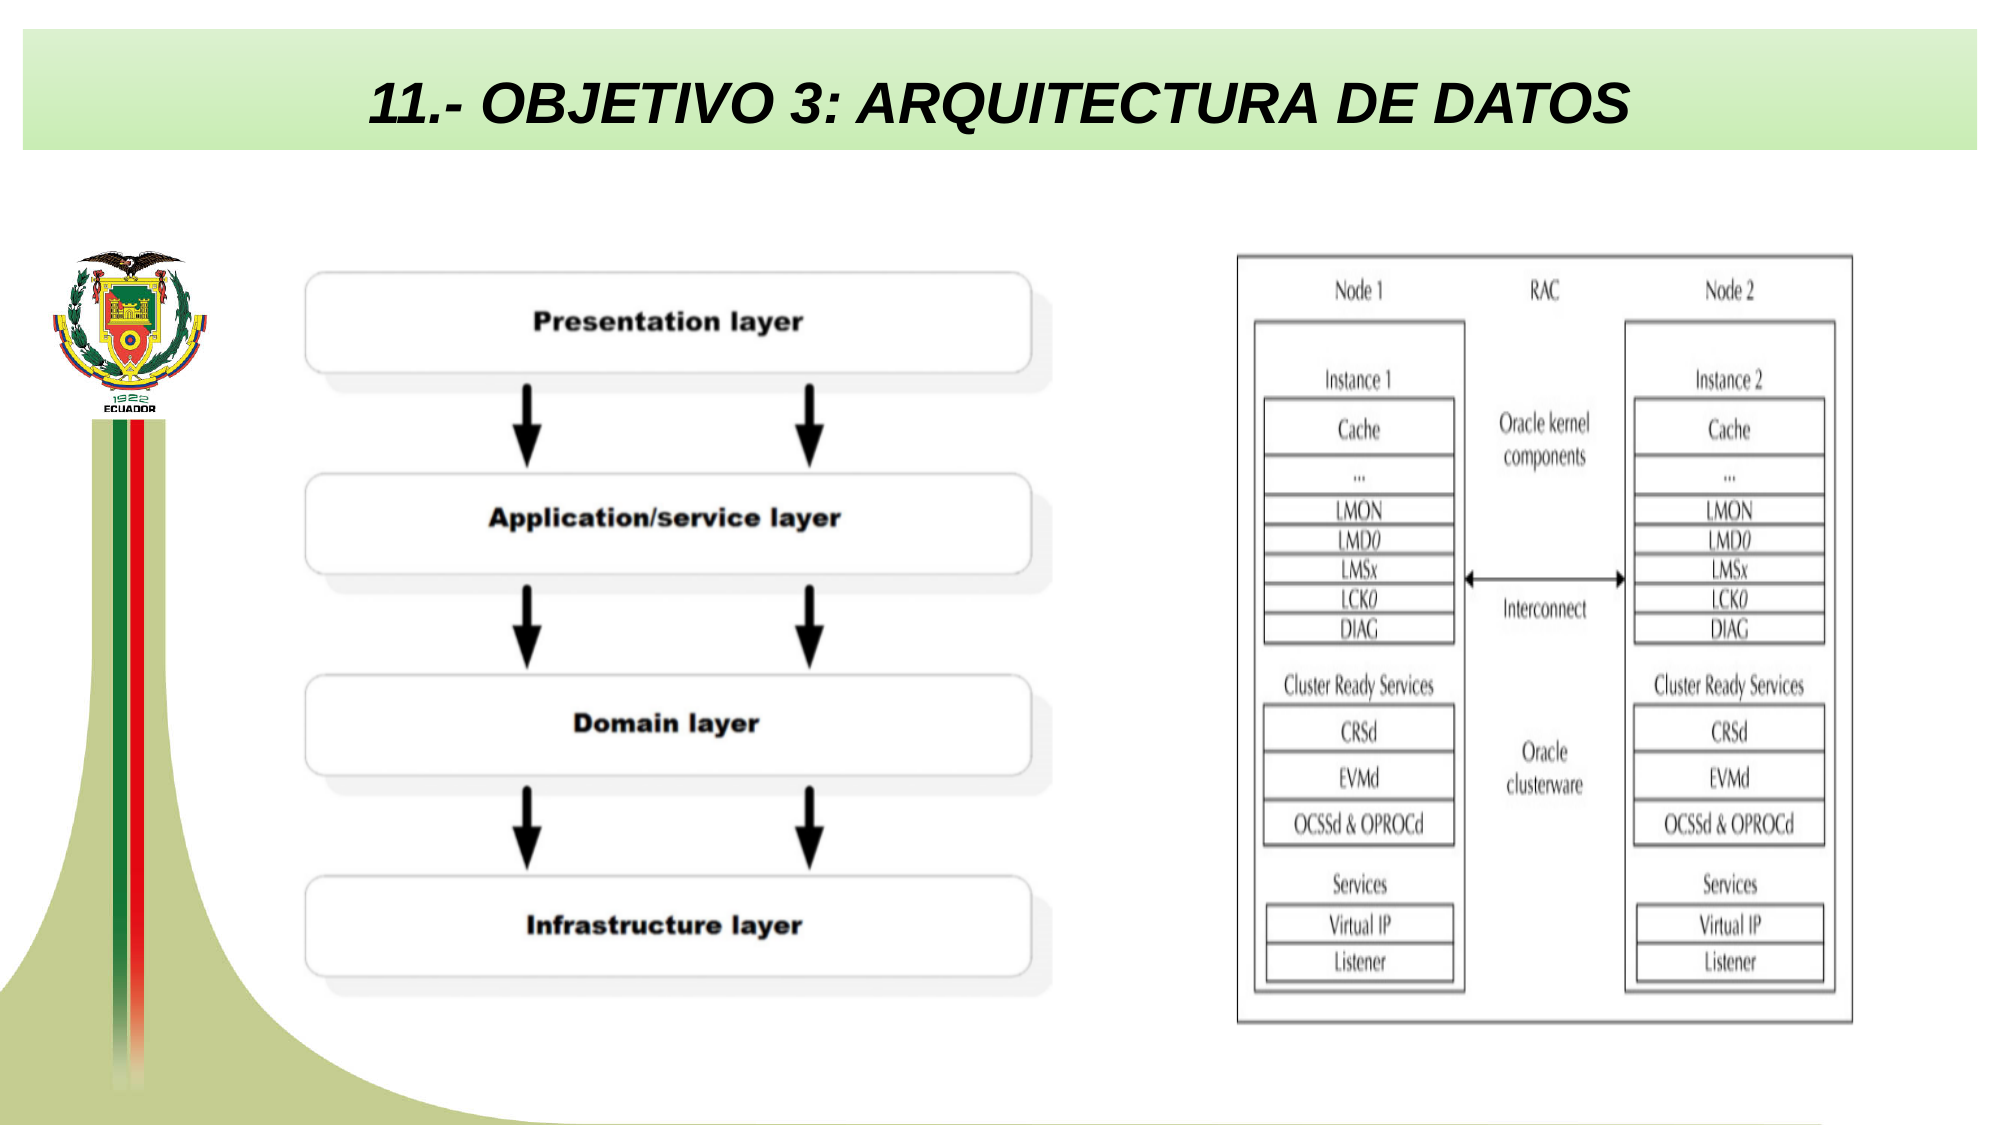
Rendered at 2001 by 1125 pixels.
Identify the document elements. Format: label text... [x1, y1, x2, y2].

picture [0, 0, 2001, 1125]
text_box 11.- OBJETIVO 3: ARQUITECTURA DE DATOS [22, 29, 1978, 151]
